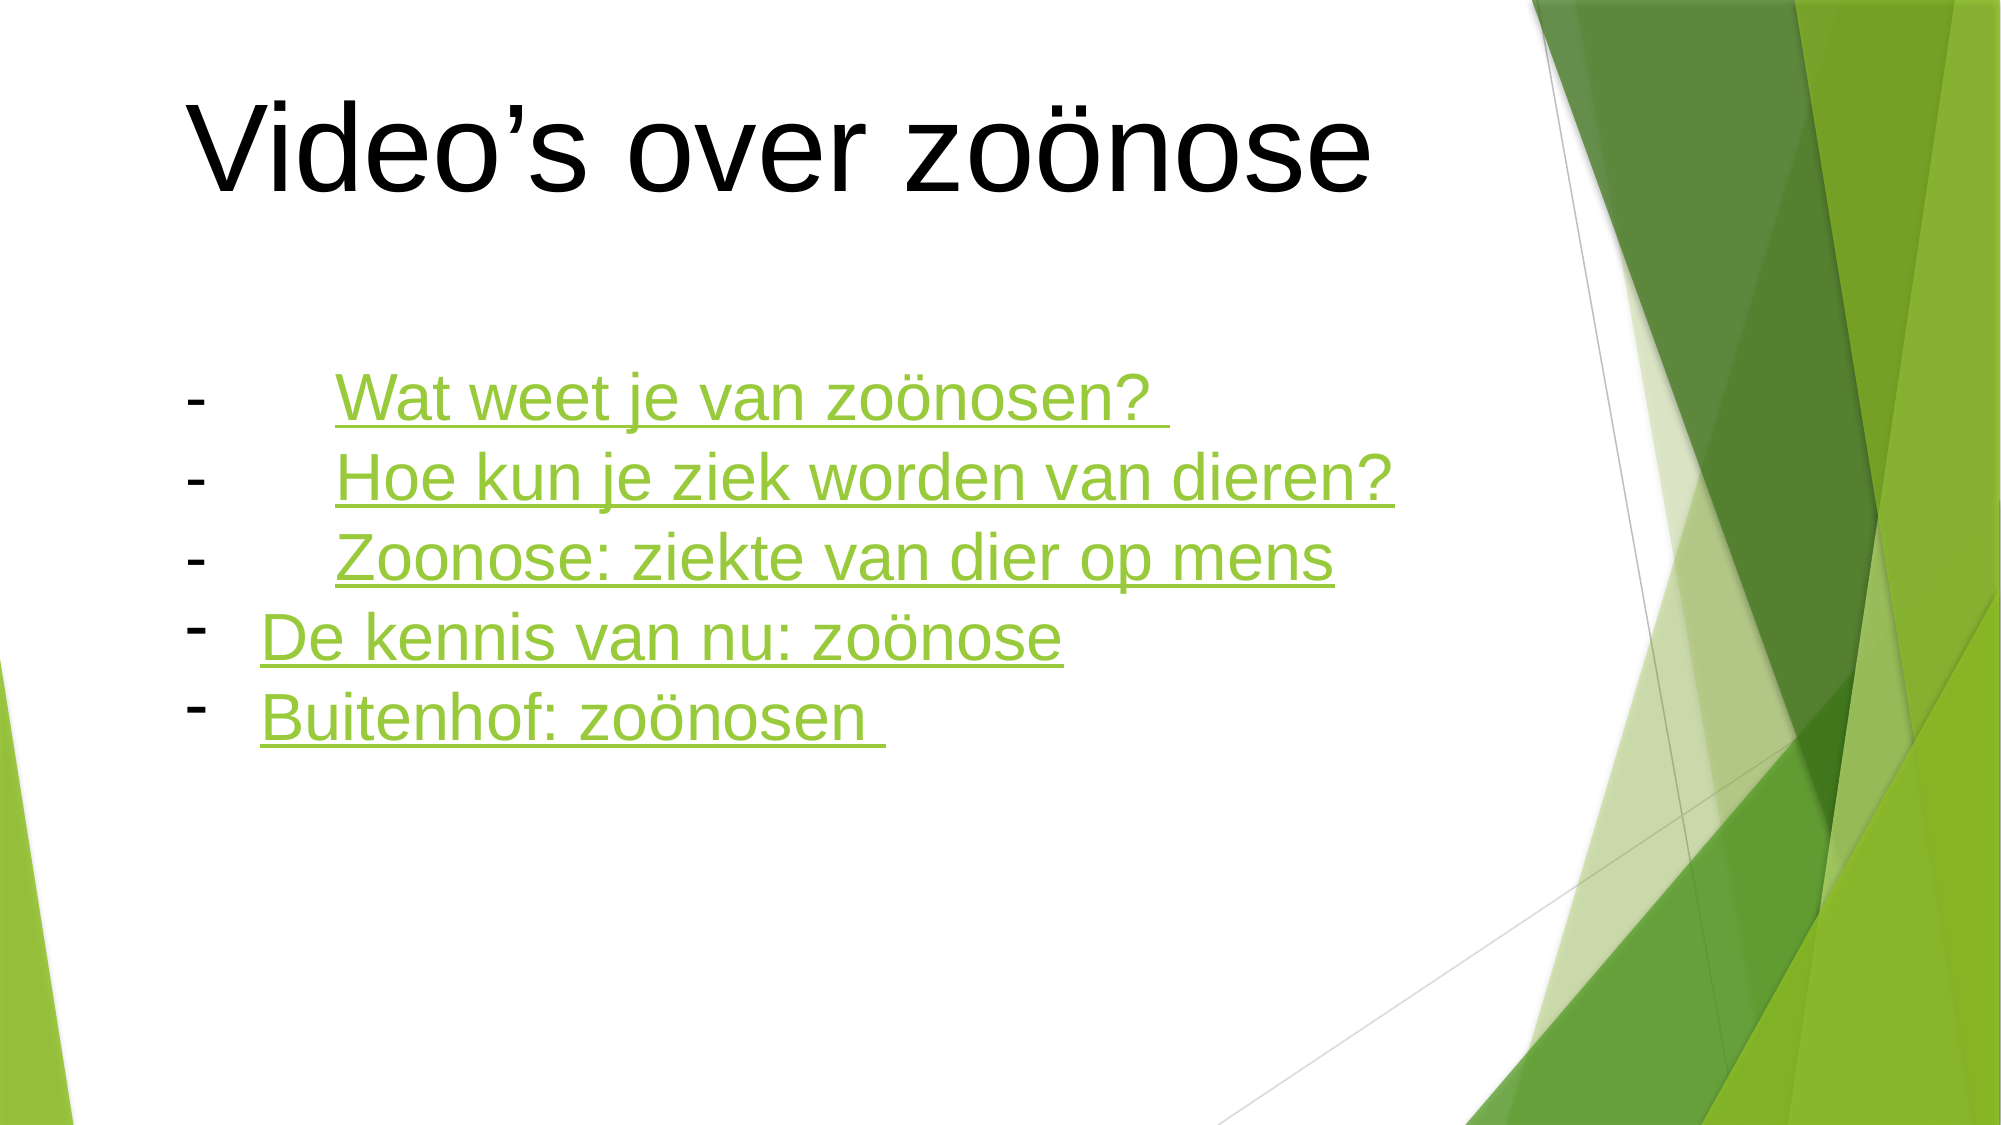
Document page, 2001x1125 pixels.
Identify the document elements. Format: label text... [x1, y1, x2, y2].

text_box - Wat weet je van zoönosen? - Hoe kun je ziek worden van dieren? - Zoonose: ziekte van dier op mens De kennis van nu: zoönose Buitenhof: zoönosen [170, 346, 1458, 762]
text_box Video’s over zoönose [170, 59, 1608, 224]
